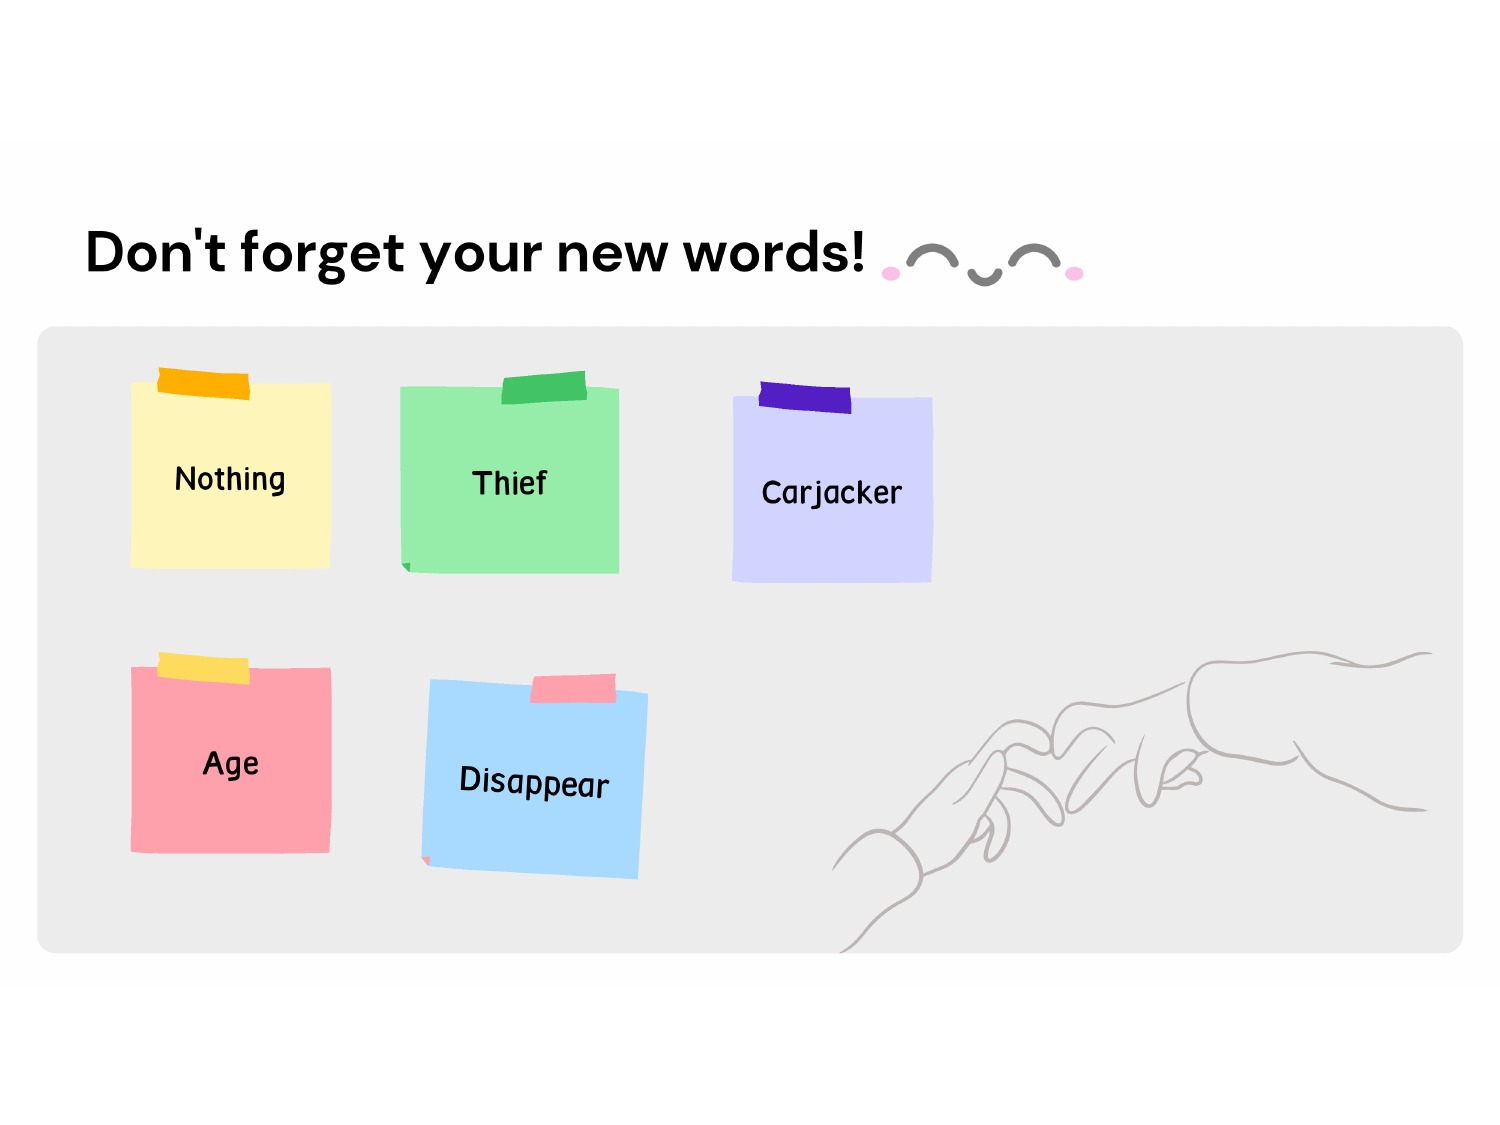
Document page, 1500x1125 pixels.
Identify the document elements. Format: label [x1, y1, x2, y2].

picture [0, 141, 1500, 987]
